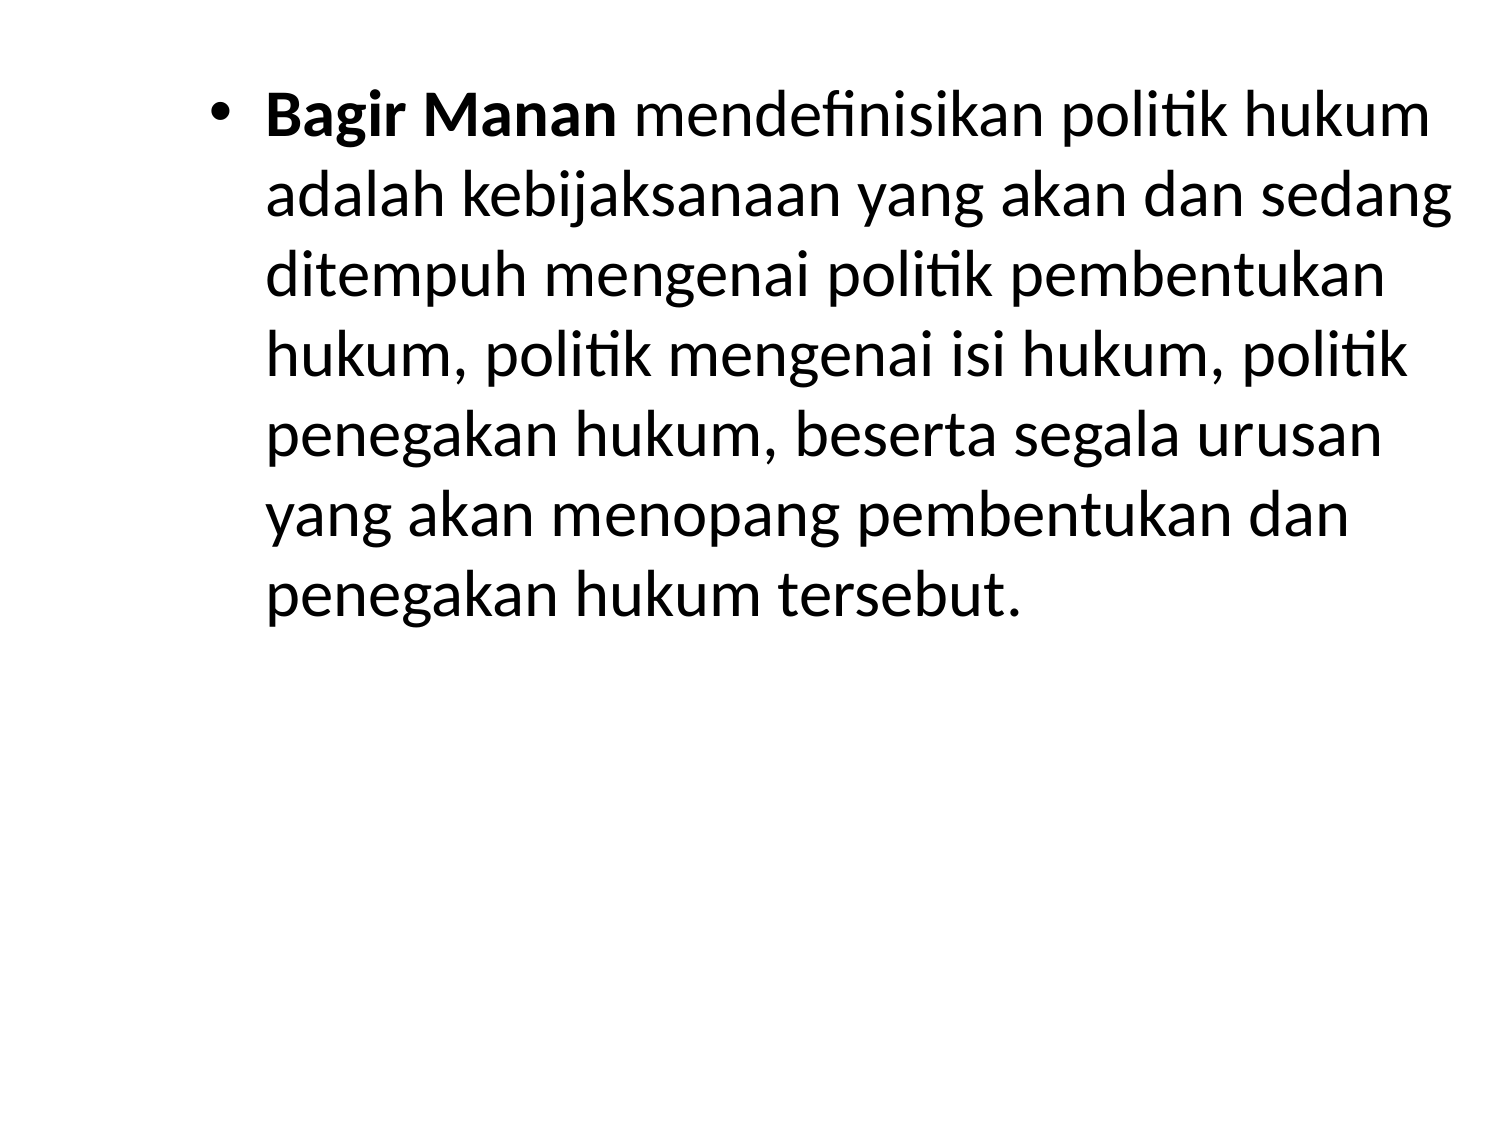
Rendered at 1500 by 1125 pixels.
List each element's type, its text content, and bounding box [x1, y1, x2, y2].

list Bagir Manan mendefinisikan politik hukum adalah kebijaksanaan yang akan dan sedang ditempuh mengenai politik pembentukan hukum, politik mengenai isi hukum, politik penegakan hukum, beserta segala urusan yang akan menopang pembentukan dan penegakan hukum tersebut. [193, 62, 1469, 1006]
